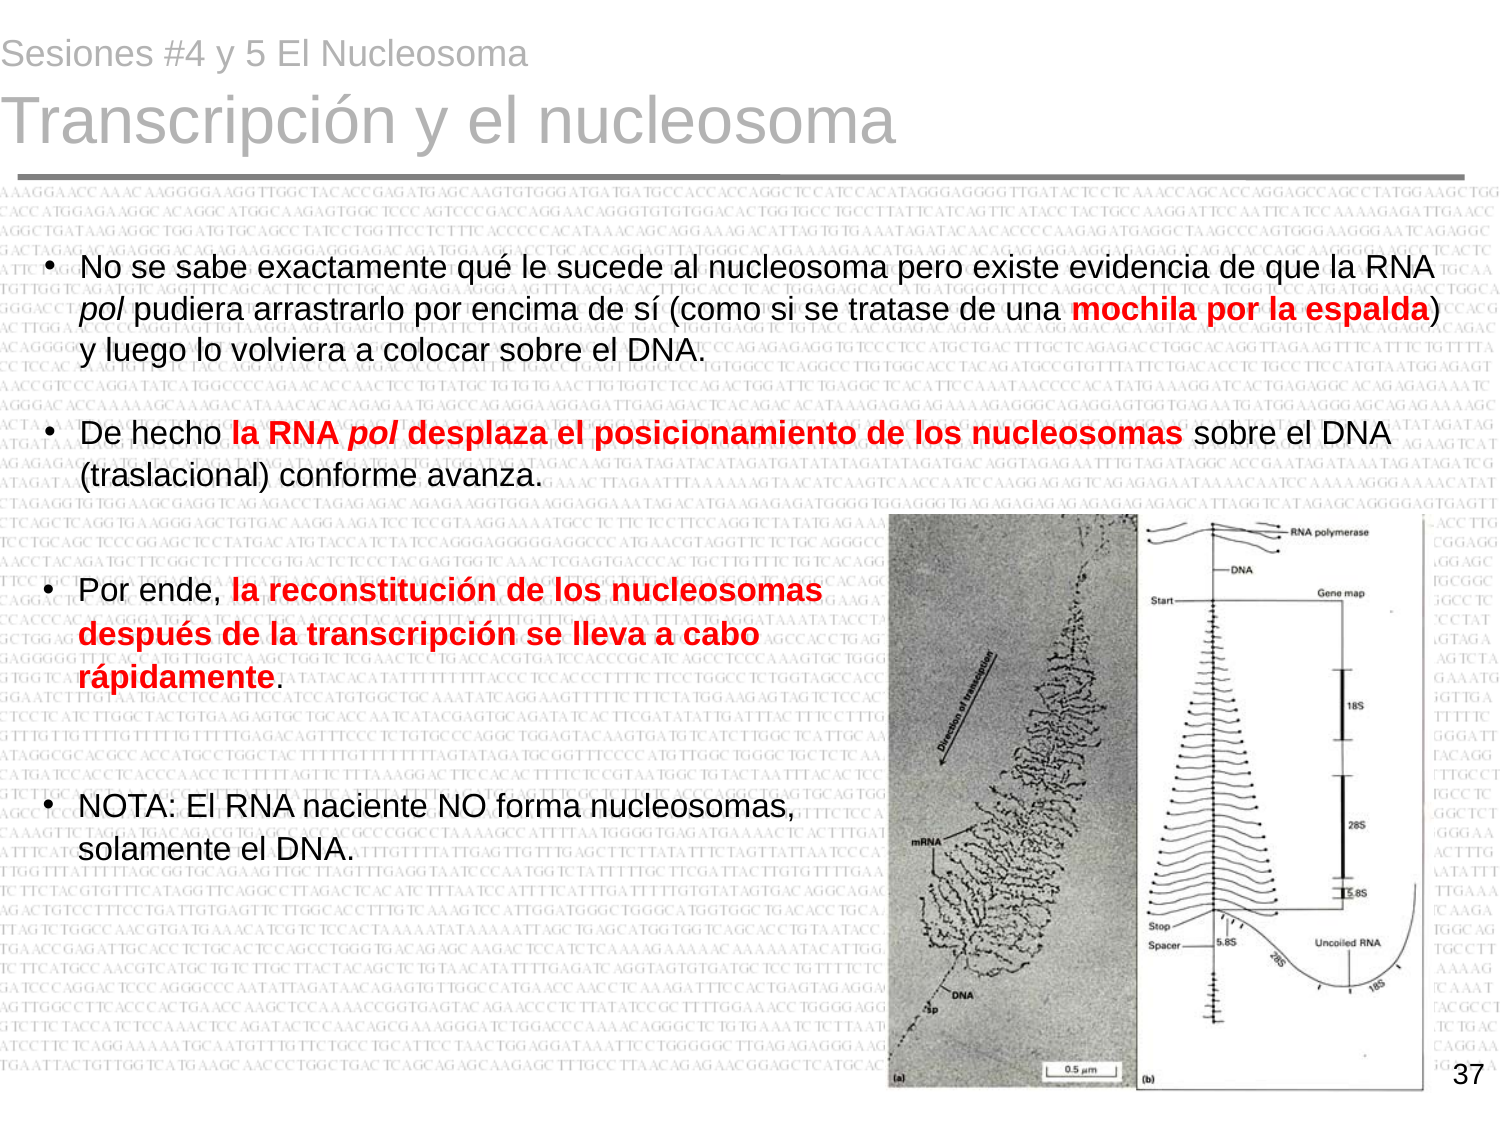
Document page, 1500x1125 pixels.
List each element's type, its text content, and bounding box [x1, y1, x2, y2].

text_box No se sabe exactamente qué le sucede al nucleosoma pero existe evidencia de que la RNA pol pudiera arrastrarlo por encima de sí (como si se tratase de una mochila por la espalda) y luego lo volviera a colocar sobre el DNA. De hecho la RNA pol desplaza el posicionamiento de los nucleosomas sobre el DNA (traslacional) conforme avanza. [29, 236, 1477, 500]
picture [0, 185, 1500, 1093]
text_box Por ende, la reconstitución de los nucleosomas después de la transcripción se lleva a cabo rápidamente. NOTA: El RNA naciente NO forma nucleosomas, solamente el DNA. [27, 558, 880, 875]
title Sesiones #4 y 5 El Nucleosoma Transcripción y el nucleosoma [0, 0, 1500, 185]
